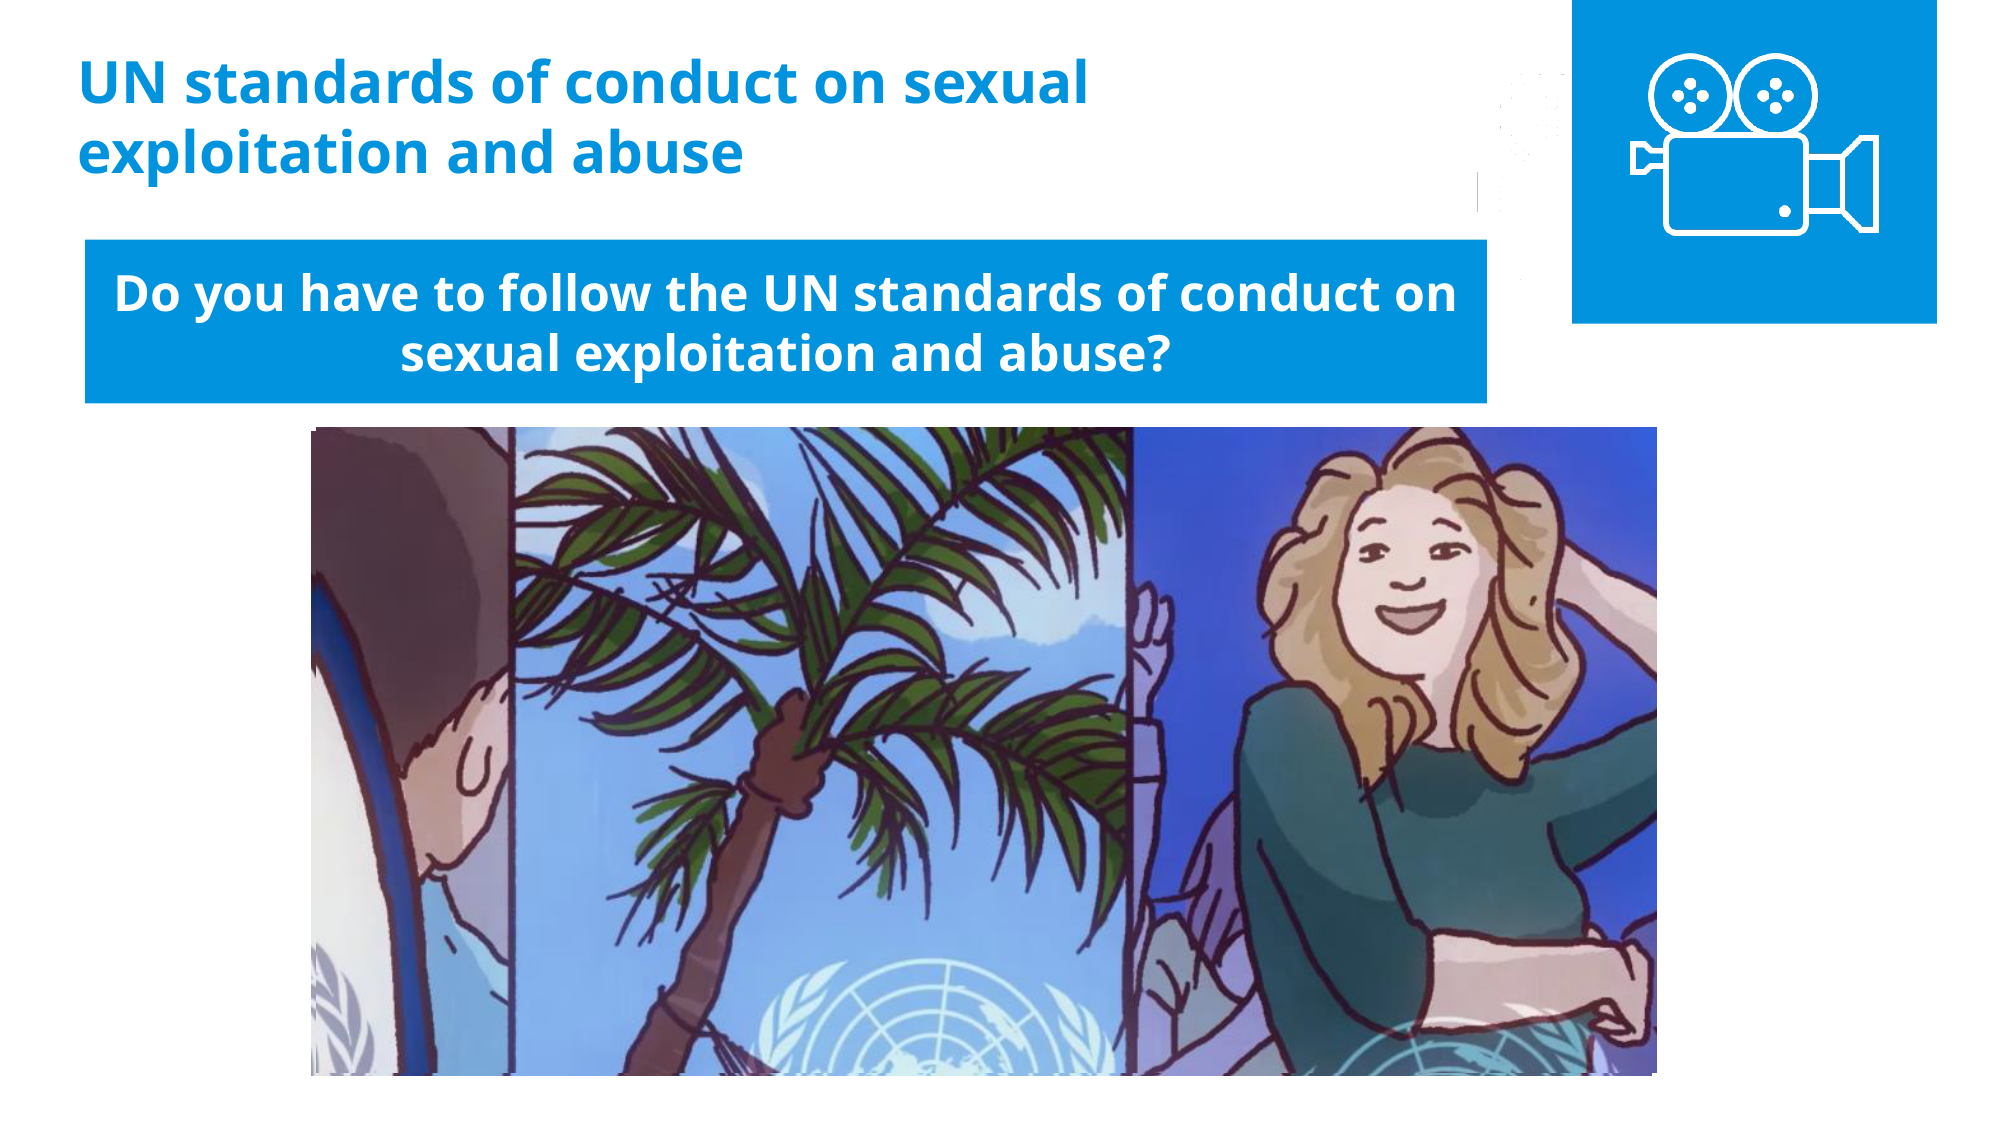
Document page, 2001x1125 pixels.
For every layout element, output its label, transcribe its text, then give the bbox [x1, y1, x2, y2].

text_box [1808, 0, 1938, 325]
text_box UN standards of conduct on sexual exploitation and abuse [63, 37, 1370, 193]
picture [1455, 0, 1808, 348]
picture [1631, 54, 1878, 235]
text_box Do you have to follow the UN standards of conduct on sexual exploitation and abuse? [84, 238, 1488, 404]
picture [310, 427, 1657, 1076]
